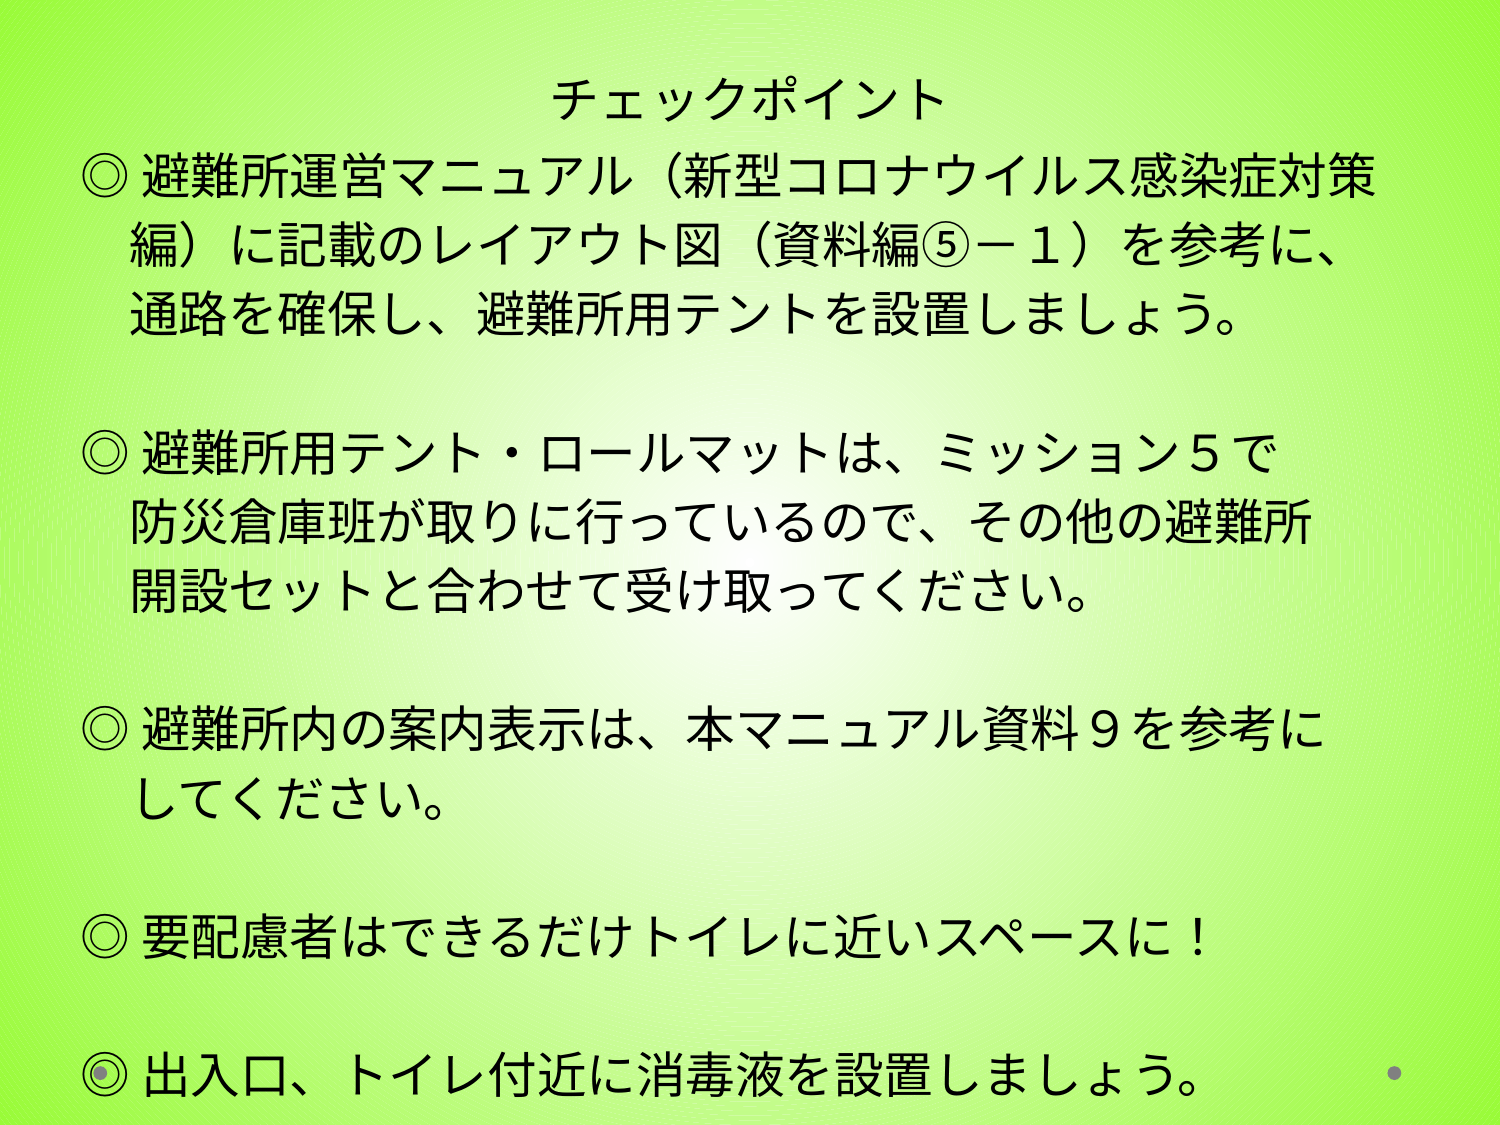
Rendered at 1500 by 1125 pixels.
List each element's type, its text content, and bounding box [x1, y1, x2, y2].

title チェックポイント [112, 30, 1388, 137]
subtitle ◎避難所運営マニュアル（新型コロナウイルス感染症対策 編）に記載のレイアウト図（資料編⑤－１）を参考に、 通路を確保し、避難所用テントを設置しましょう。 ◎避難所用テント・ロールマットは、ミッション５で 防災倉庫班が取りに行っているので、その他の避難所 開設セットと合わせて受け取ってください。 ◎避難所内の案内表示は、本マニュアル資料９を参考に してください。 ◎要配慮者はできるだけトイレに近いスペースに！ ◎出入口、トイレ付近に消毒液を設置しましょう。 [64, 137, 1436, 1125]
